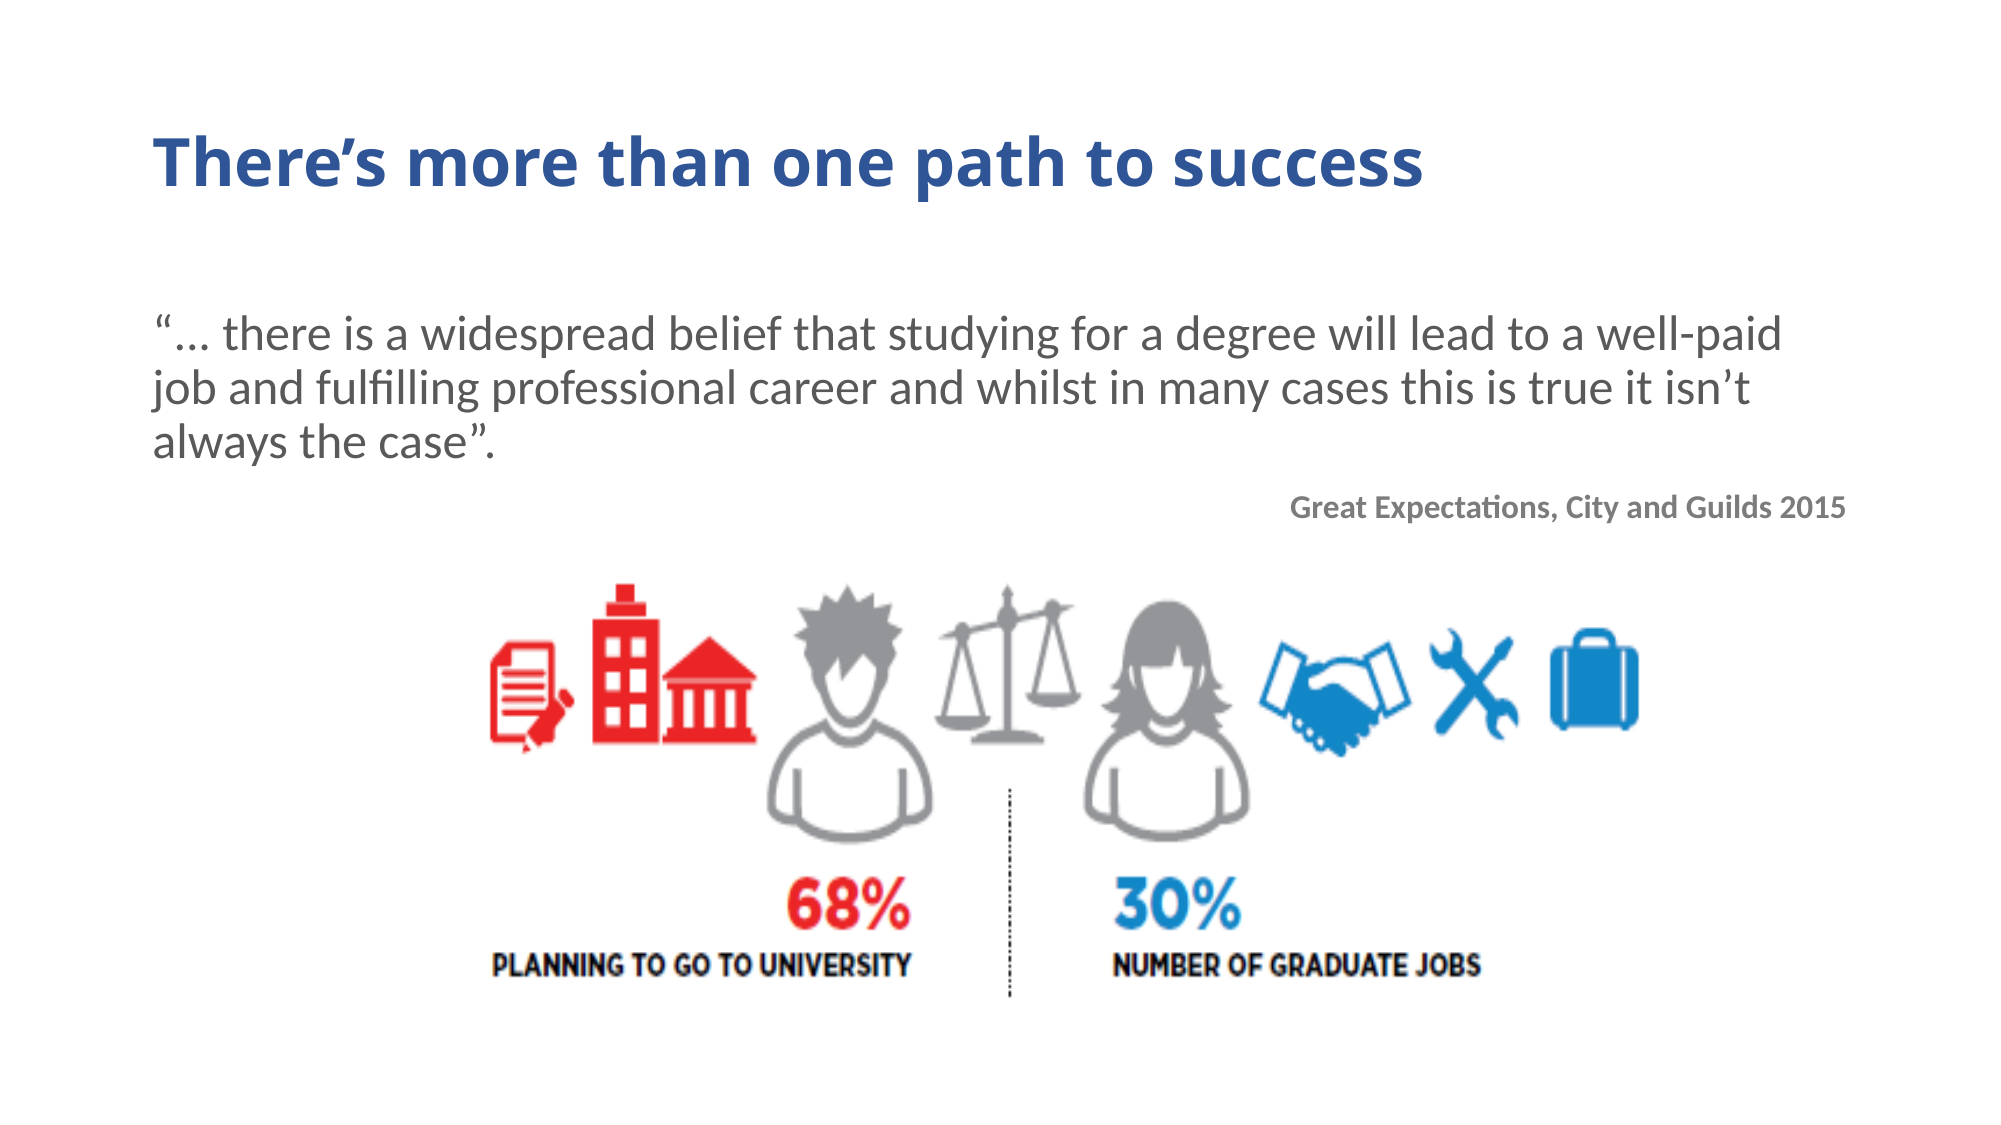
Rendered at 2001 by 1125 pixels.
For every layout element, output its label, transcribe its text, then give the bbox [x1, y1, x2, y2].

list “... there is a widespread belief that studying for a degree will lead to a well-paid job and fulfilling professional career and whilst in many cases this is true it isn’t always the case”. Great Expectations, City and Guilds 2015 [137, 299, 1863, 1014]
title There’s more than one path to success [137, 55, 1863, 274]
picture [326, 550, 1702, 1071]
